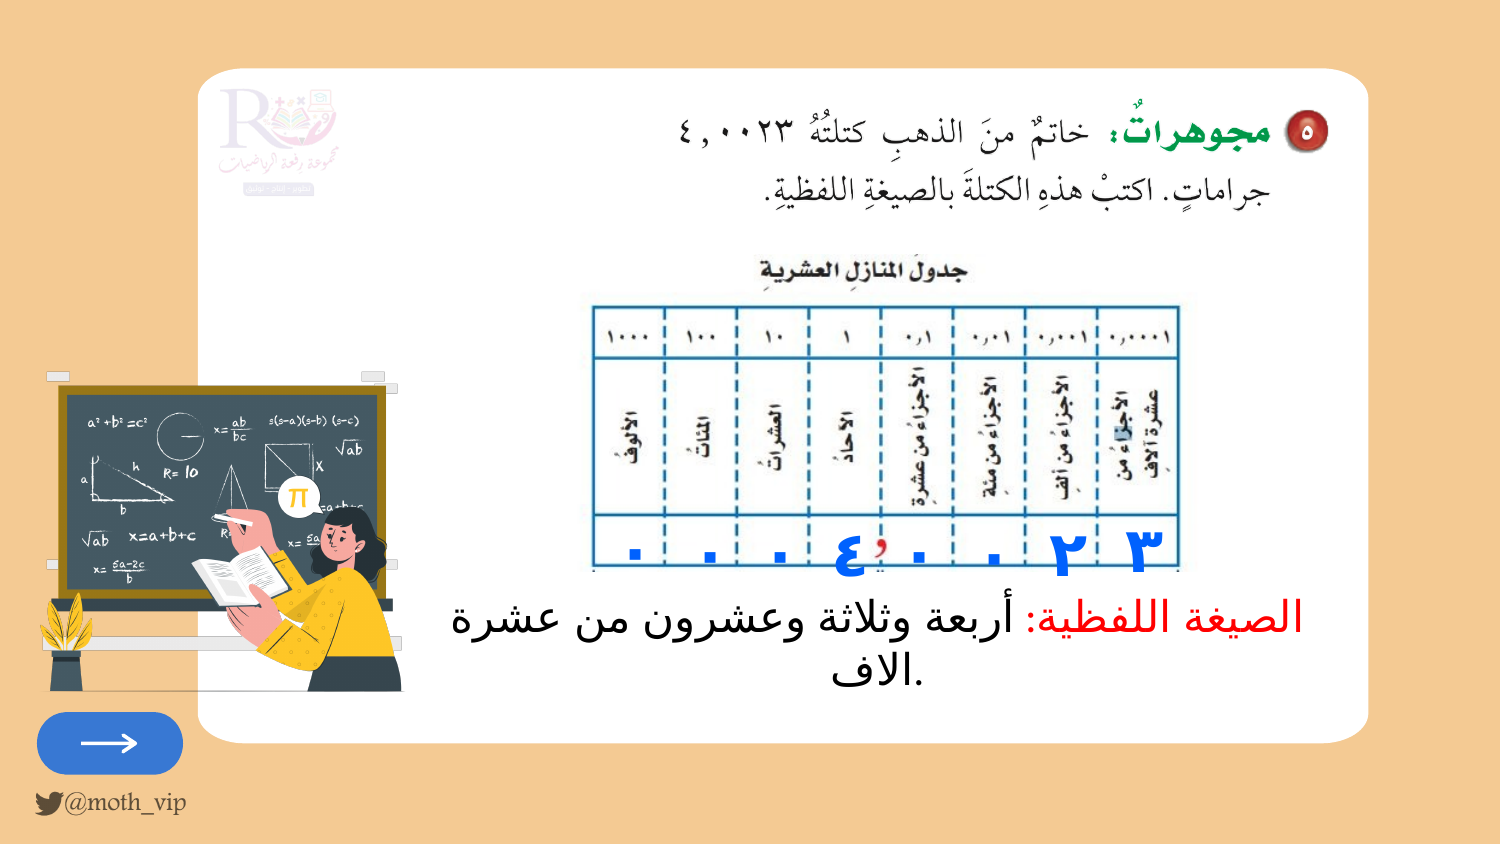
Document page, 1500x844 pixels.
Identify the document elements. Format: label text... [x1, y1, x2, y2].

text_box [542, 254, 1213, 572]
text_box الصيغة اللفظية: أربعة وثلاثة وعشرون من عشرة الاف. [440, 585, 1334, 698]
picture [7, 364, 437, 726]
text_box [36, 729, 184, 775]
picture [663, 95, 1334, 241]
